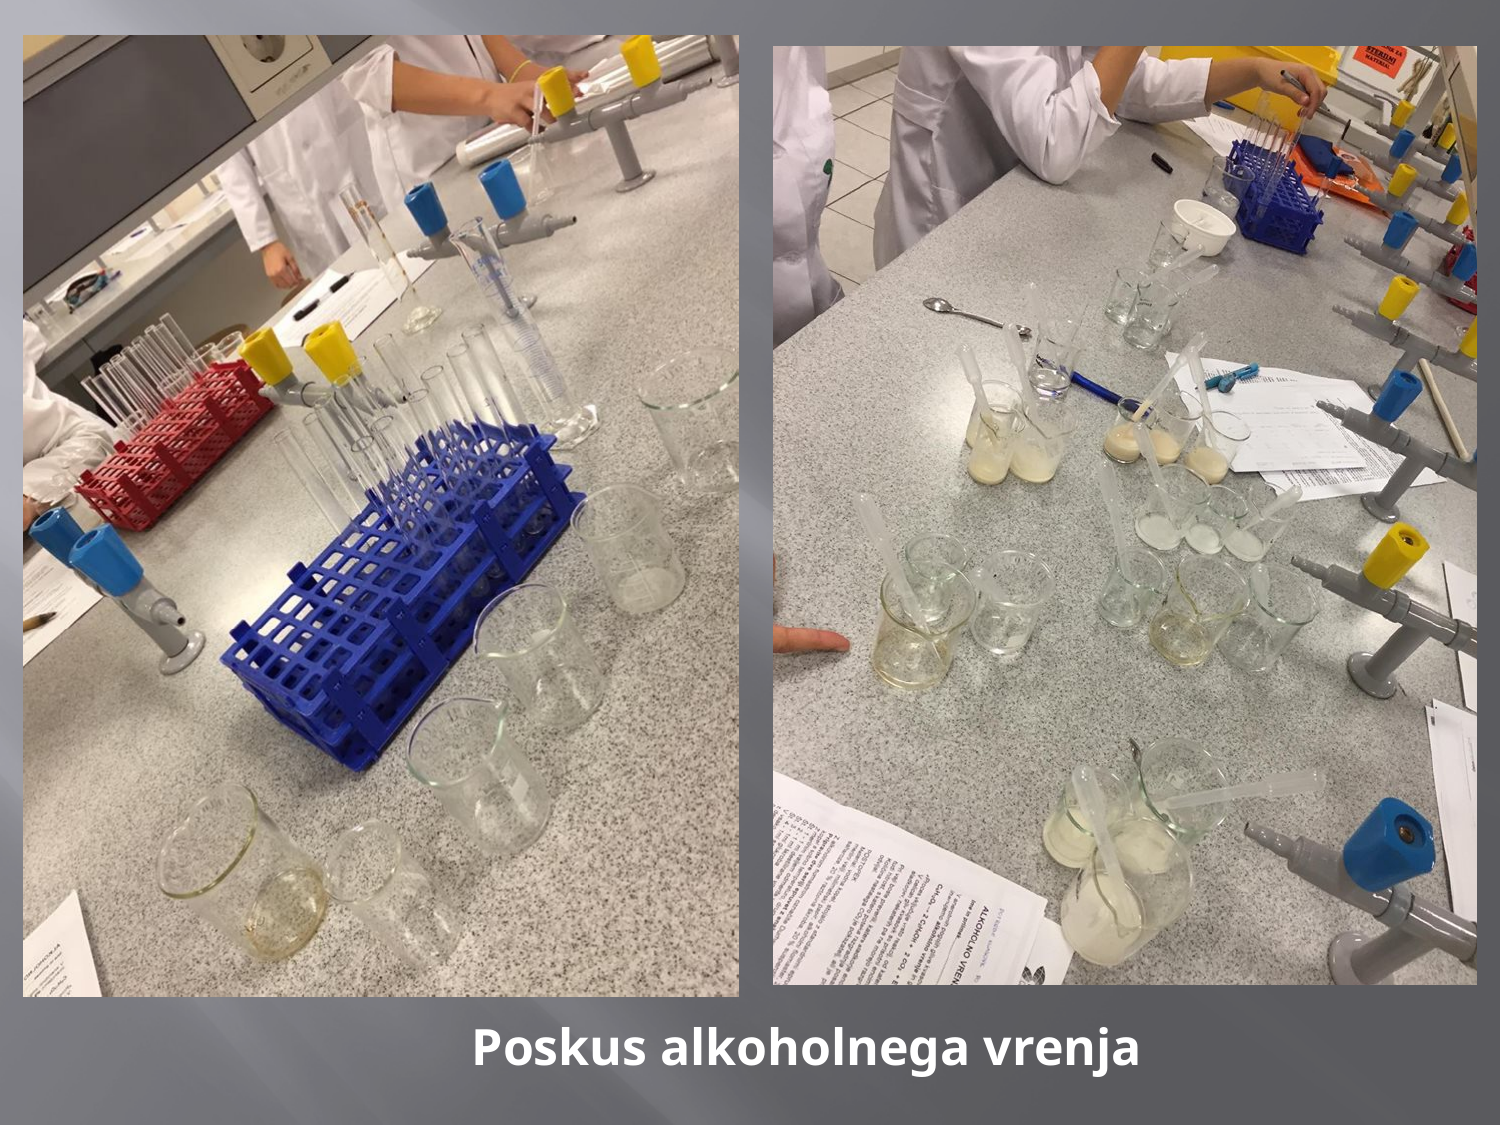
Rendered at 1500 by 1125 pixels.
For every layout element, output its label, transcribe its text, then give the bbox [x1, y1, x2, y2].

text_box Poskus alkoholnega vrenja [456, 1013, 1207, 1083]
picture [23, 34, 739, 997]
picture [773, 46, 1477, 985]
